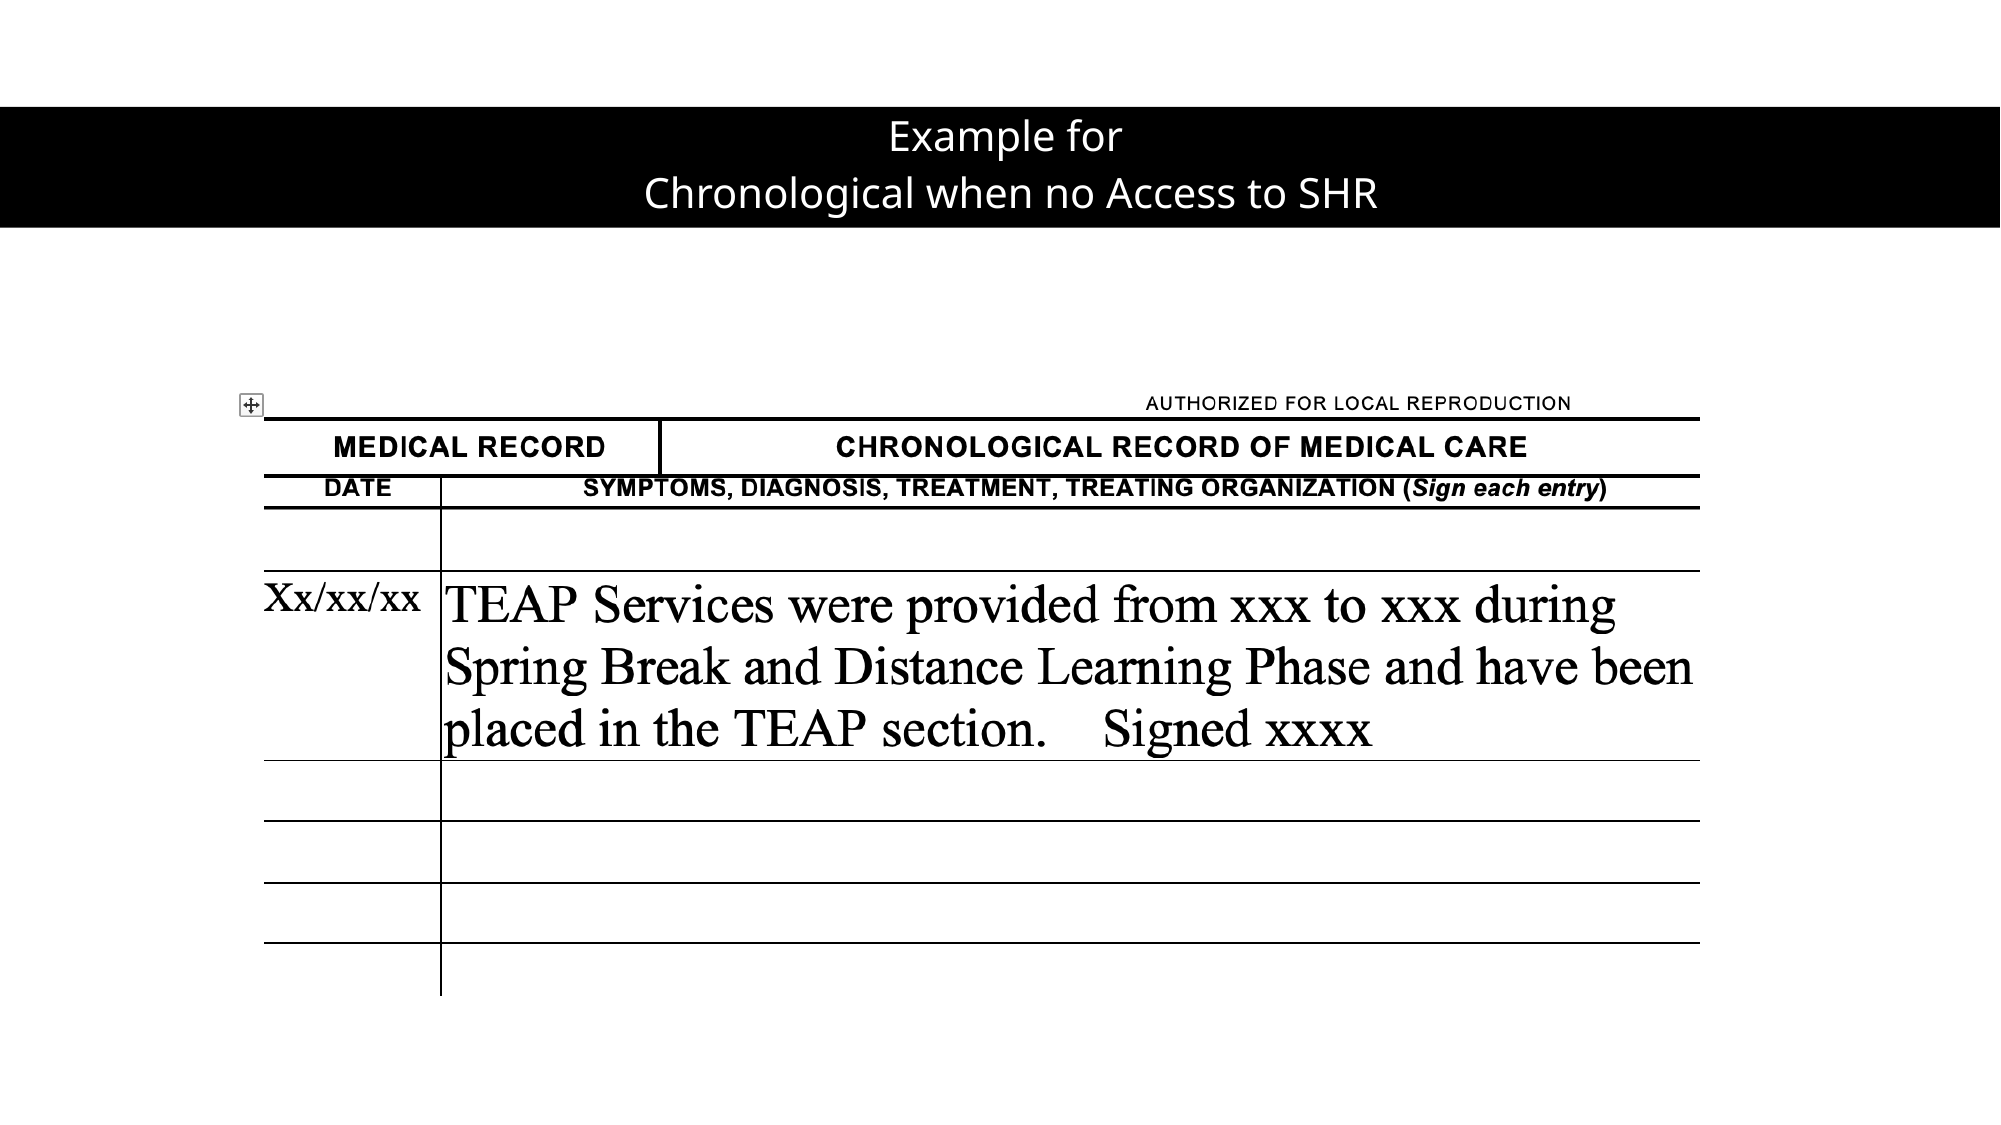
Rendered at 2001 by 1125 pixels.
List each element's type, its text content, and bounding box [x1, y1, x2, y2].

text_box [0, 106, 2000, 229]
picture [203, 274, 1797, 996]
text_box Example for Chronological when no Access to SHR [91, 105, 1931, 228]
